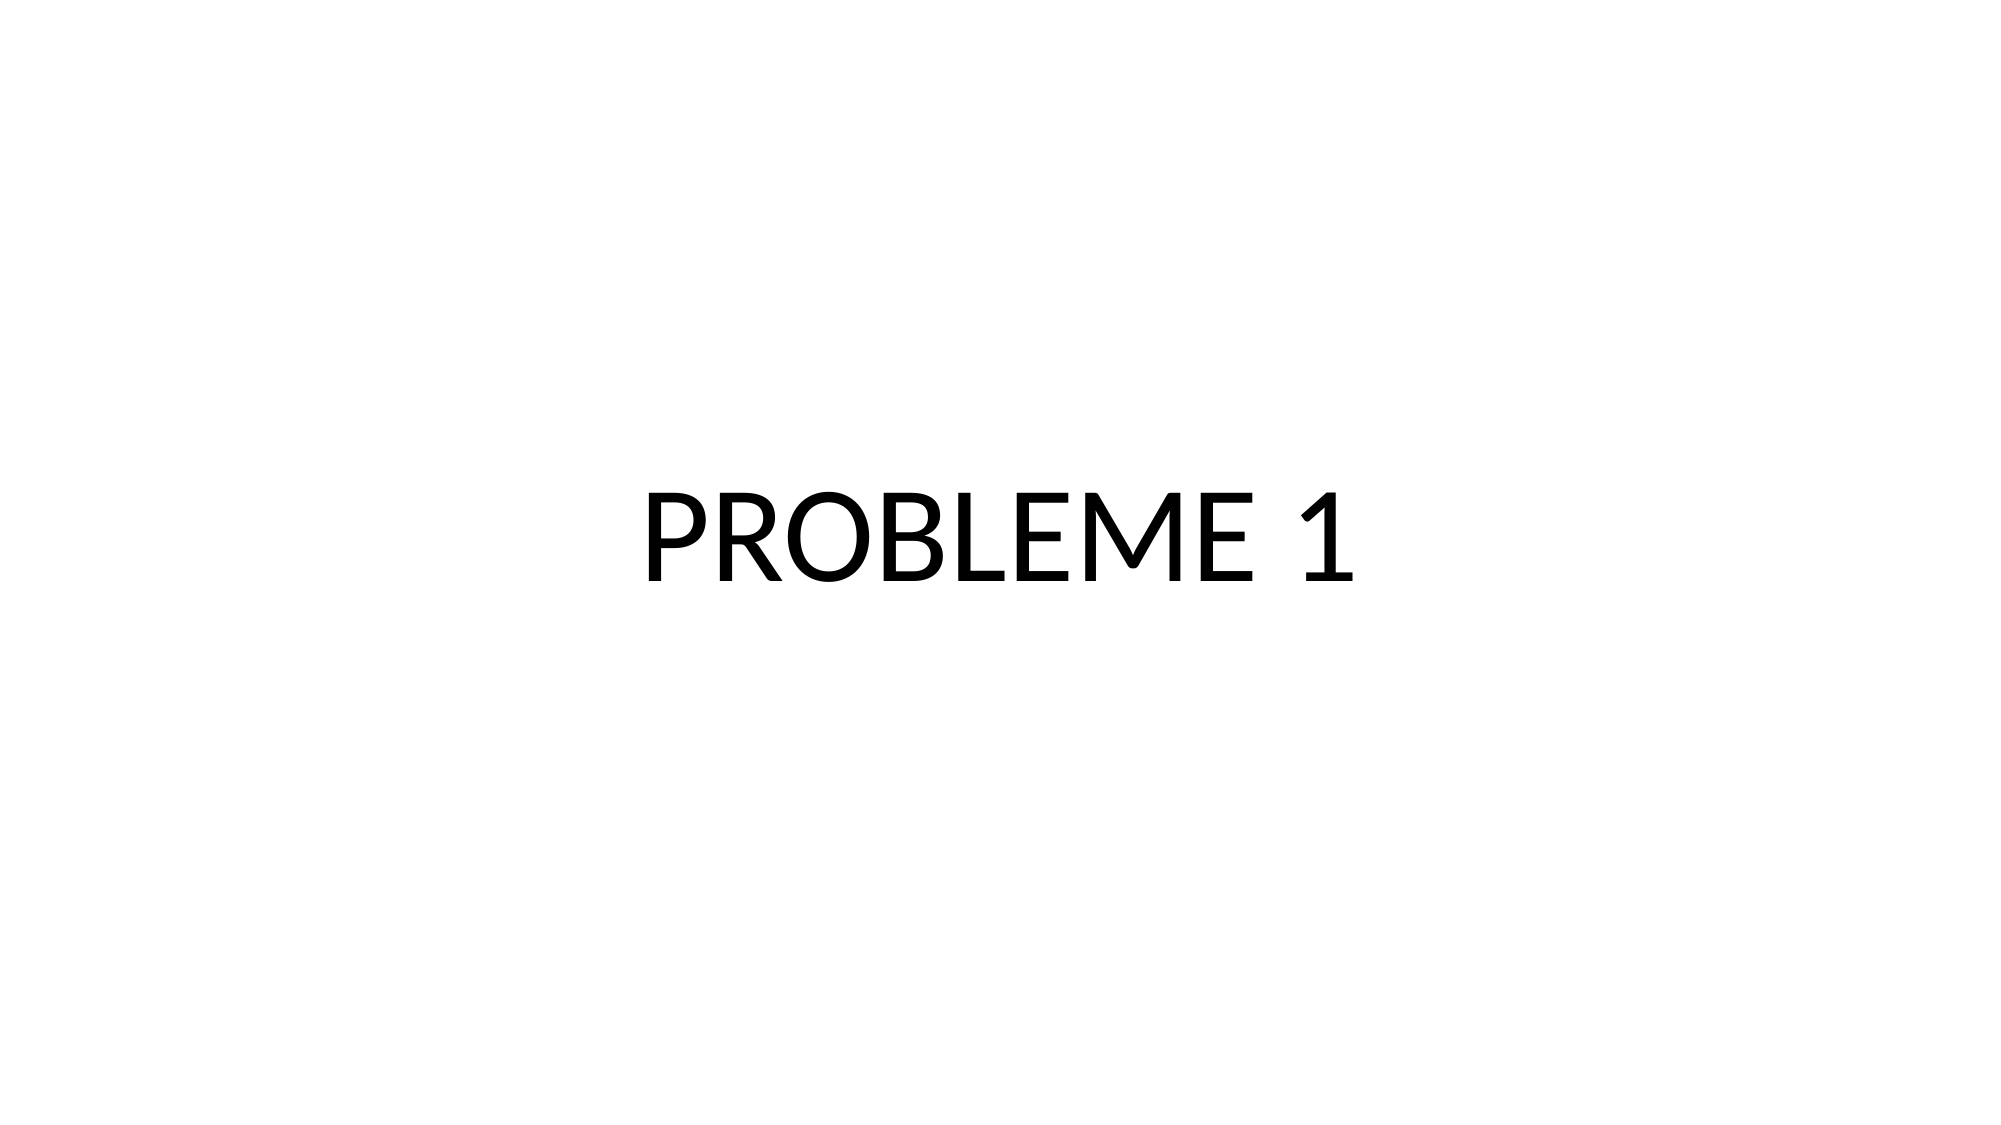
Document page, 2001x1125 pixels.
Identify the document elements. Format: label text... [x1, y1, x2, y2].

text_box PROBLEME 1 [624, 436, 1376, 616]
